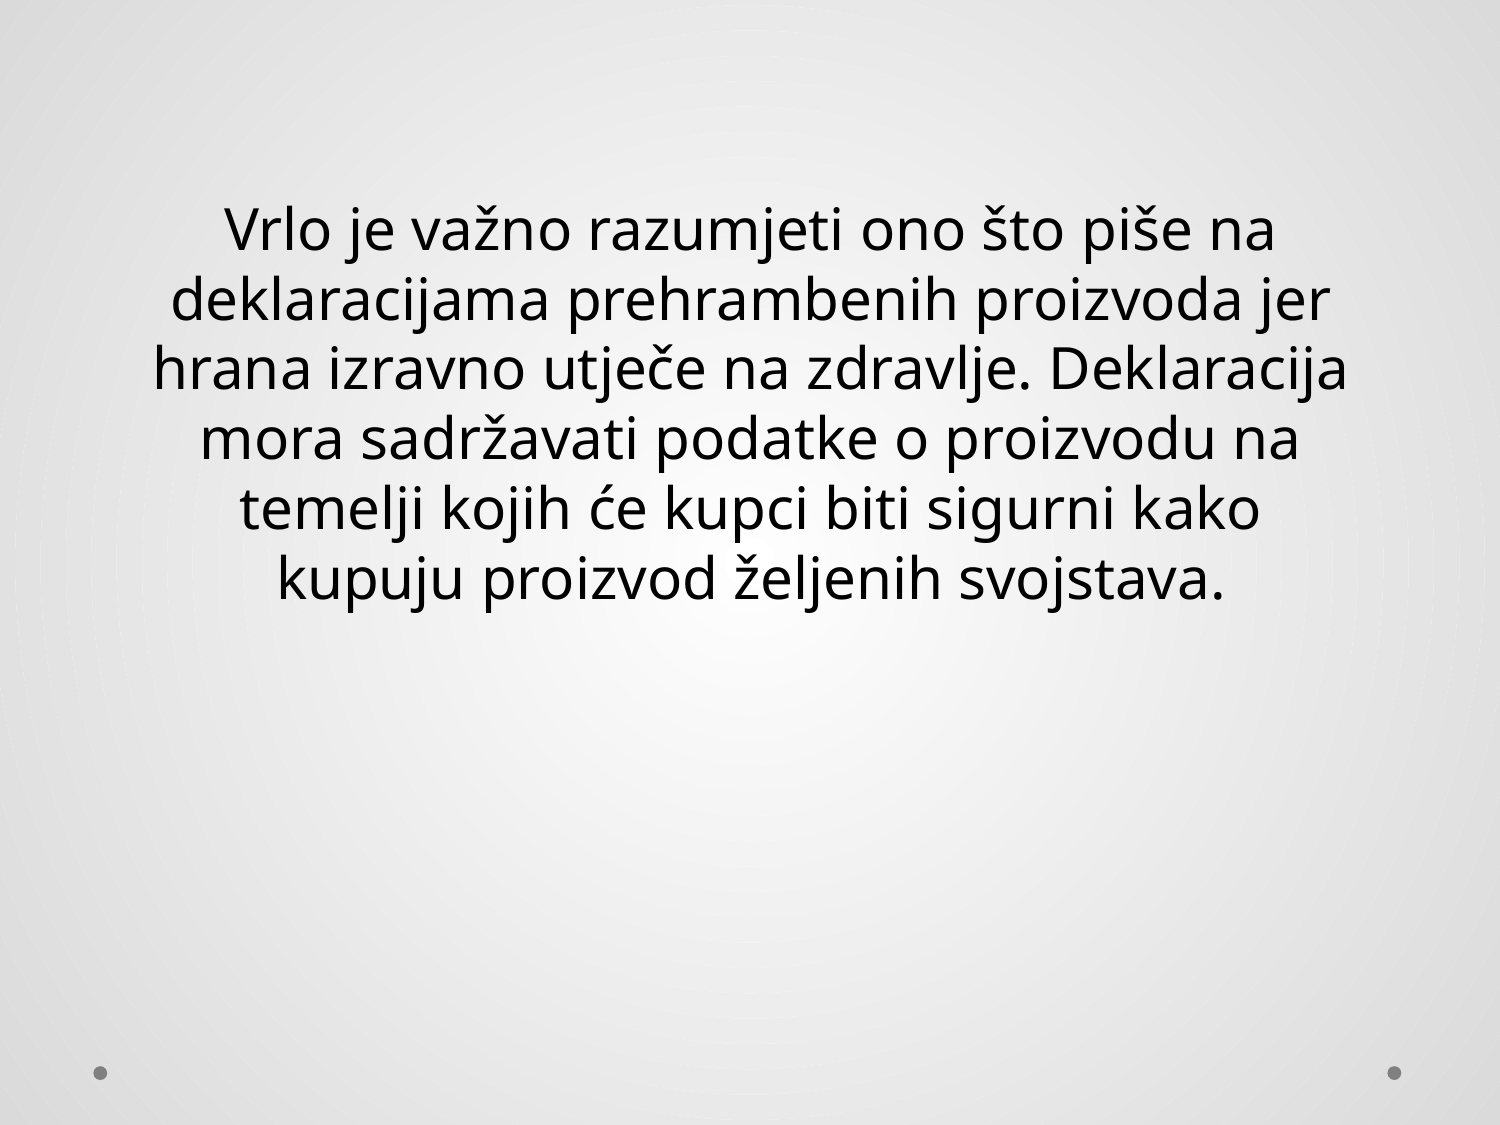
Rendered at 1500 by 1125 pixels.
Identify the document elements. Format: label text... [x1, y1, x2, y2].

list Vrlo je važno razumjeti ono što piše na deklaracijama prehrambenih proizvoda jer hrana izravno utječe na zdravlje. Deklaracija mora sadržavati podatke o proizvodu na temelji kojih će kupci biti sigurni kako kupuju proizvod željenih svojstava. [135, 184, 1366, 988]
